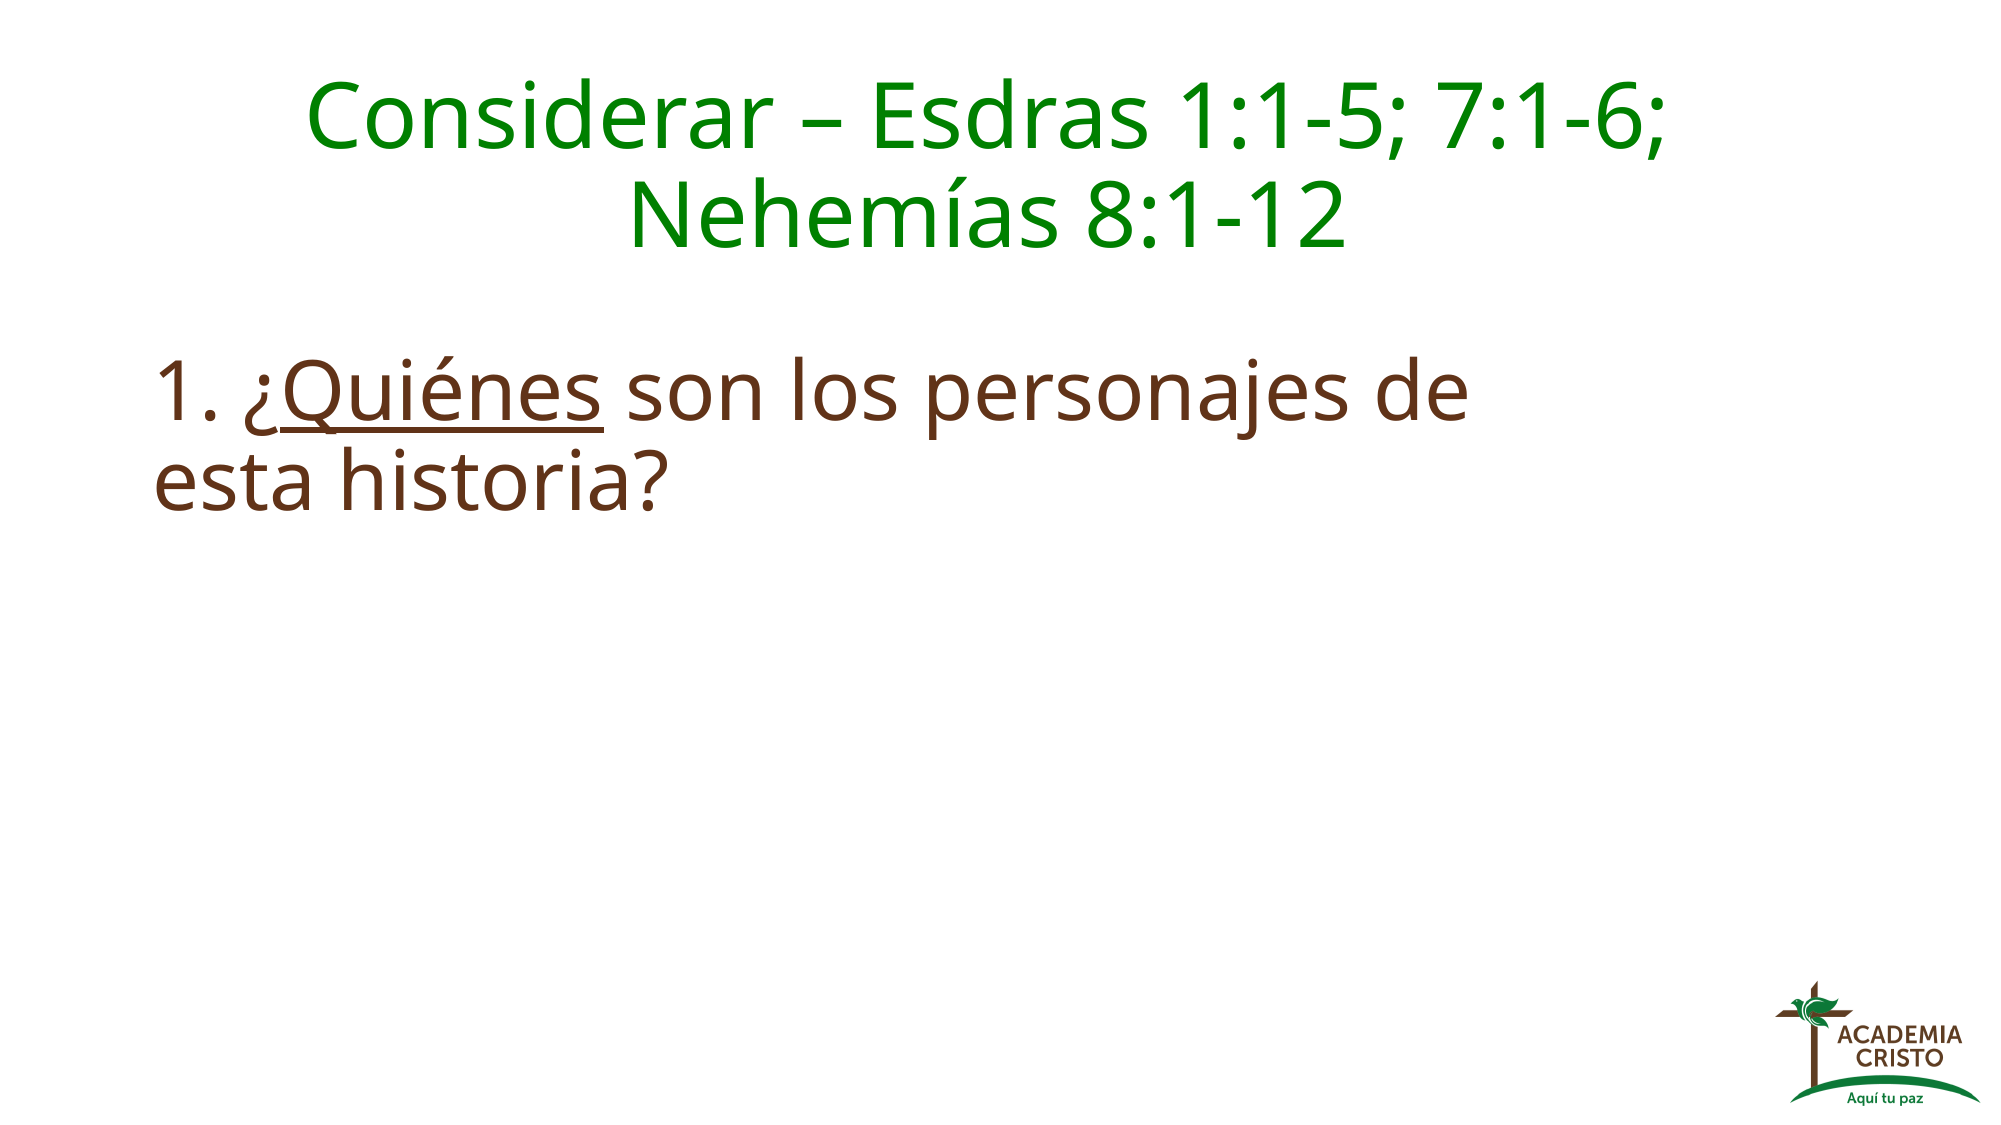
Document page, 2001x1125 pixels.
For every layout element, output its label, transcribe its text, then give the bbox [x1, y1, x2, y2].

title Considerar – Esdras 1:1-5; 7:1-6; Nehemías 8:1-12 [137, 59, 1863, 278]
picture [1759, 972, 2000, 1125]
list 1. ¿Quiénes son los personajes de esta historia? [137, 341, 1664, 1014]
